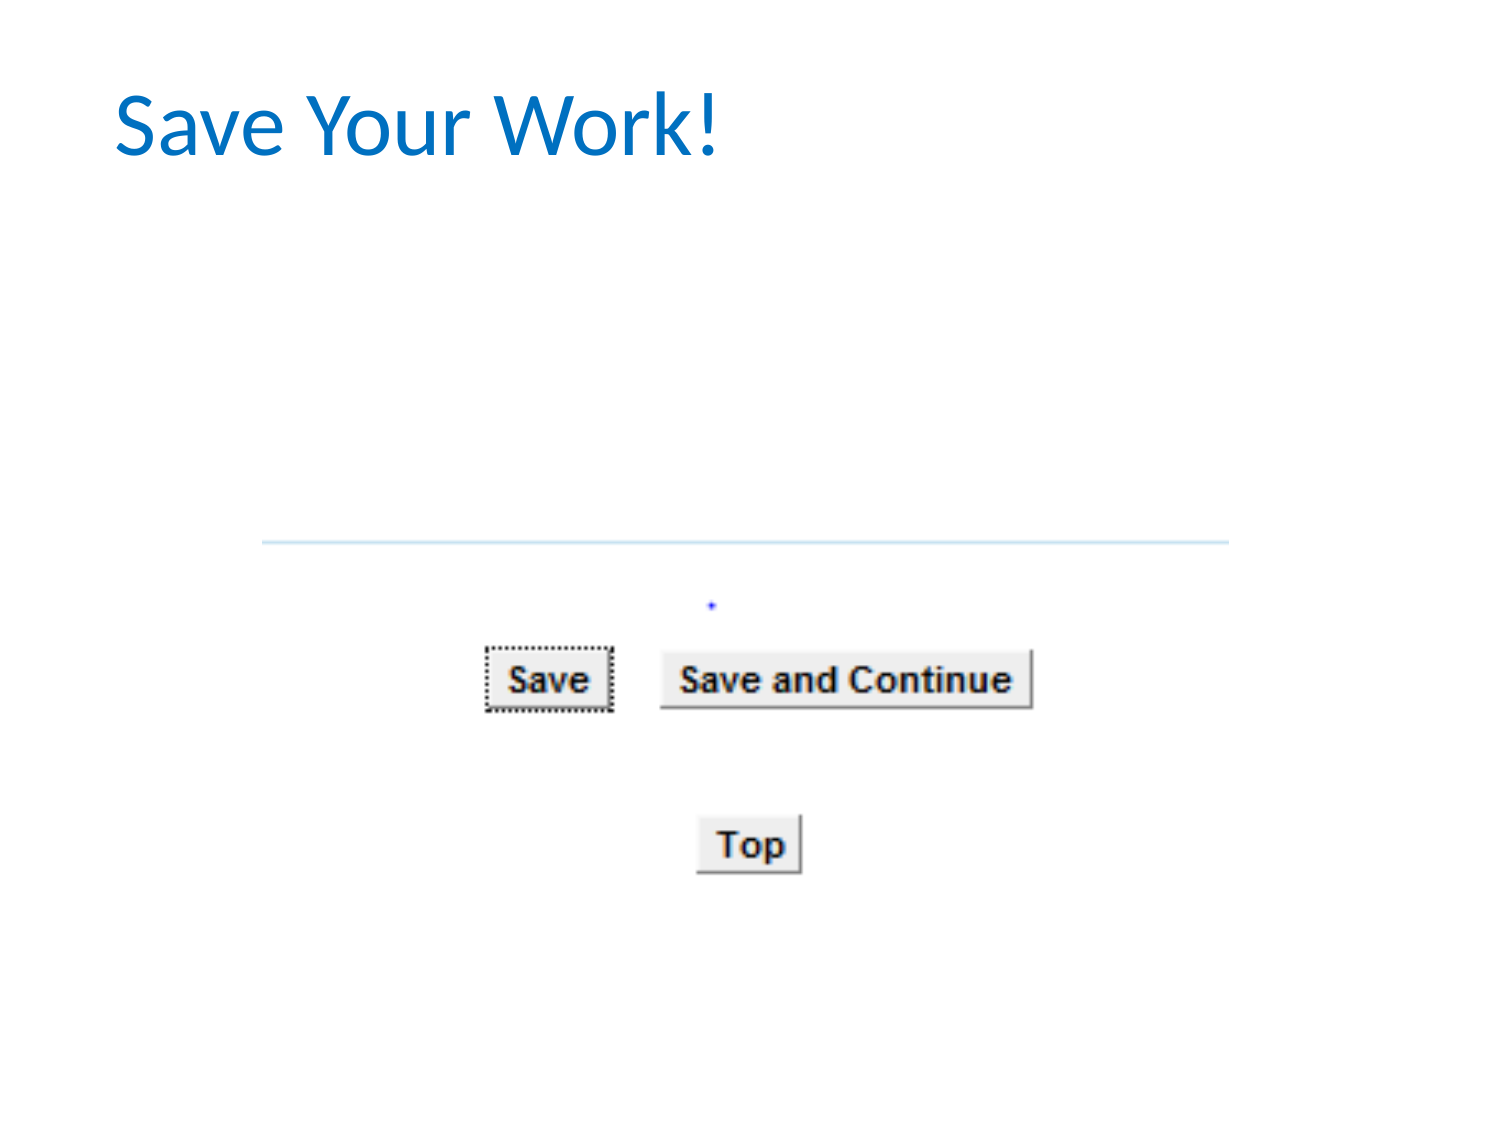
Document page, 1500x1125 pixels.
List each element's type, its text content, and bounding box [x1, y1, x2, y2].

title Save Your Work! [99, 37, 1438, 200]
picture [262, 235, 1229, 938]
